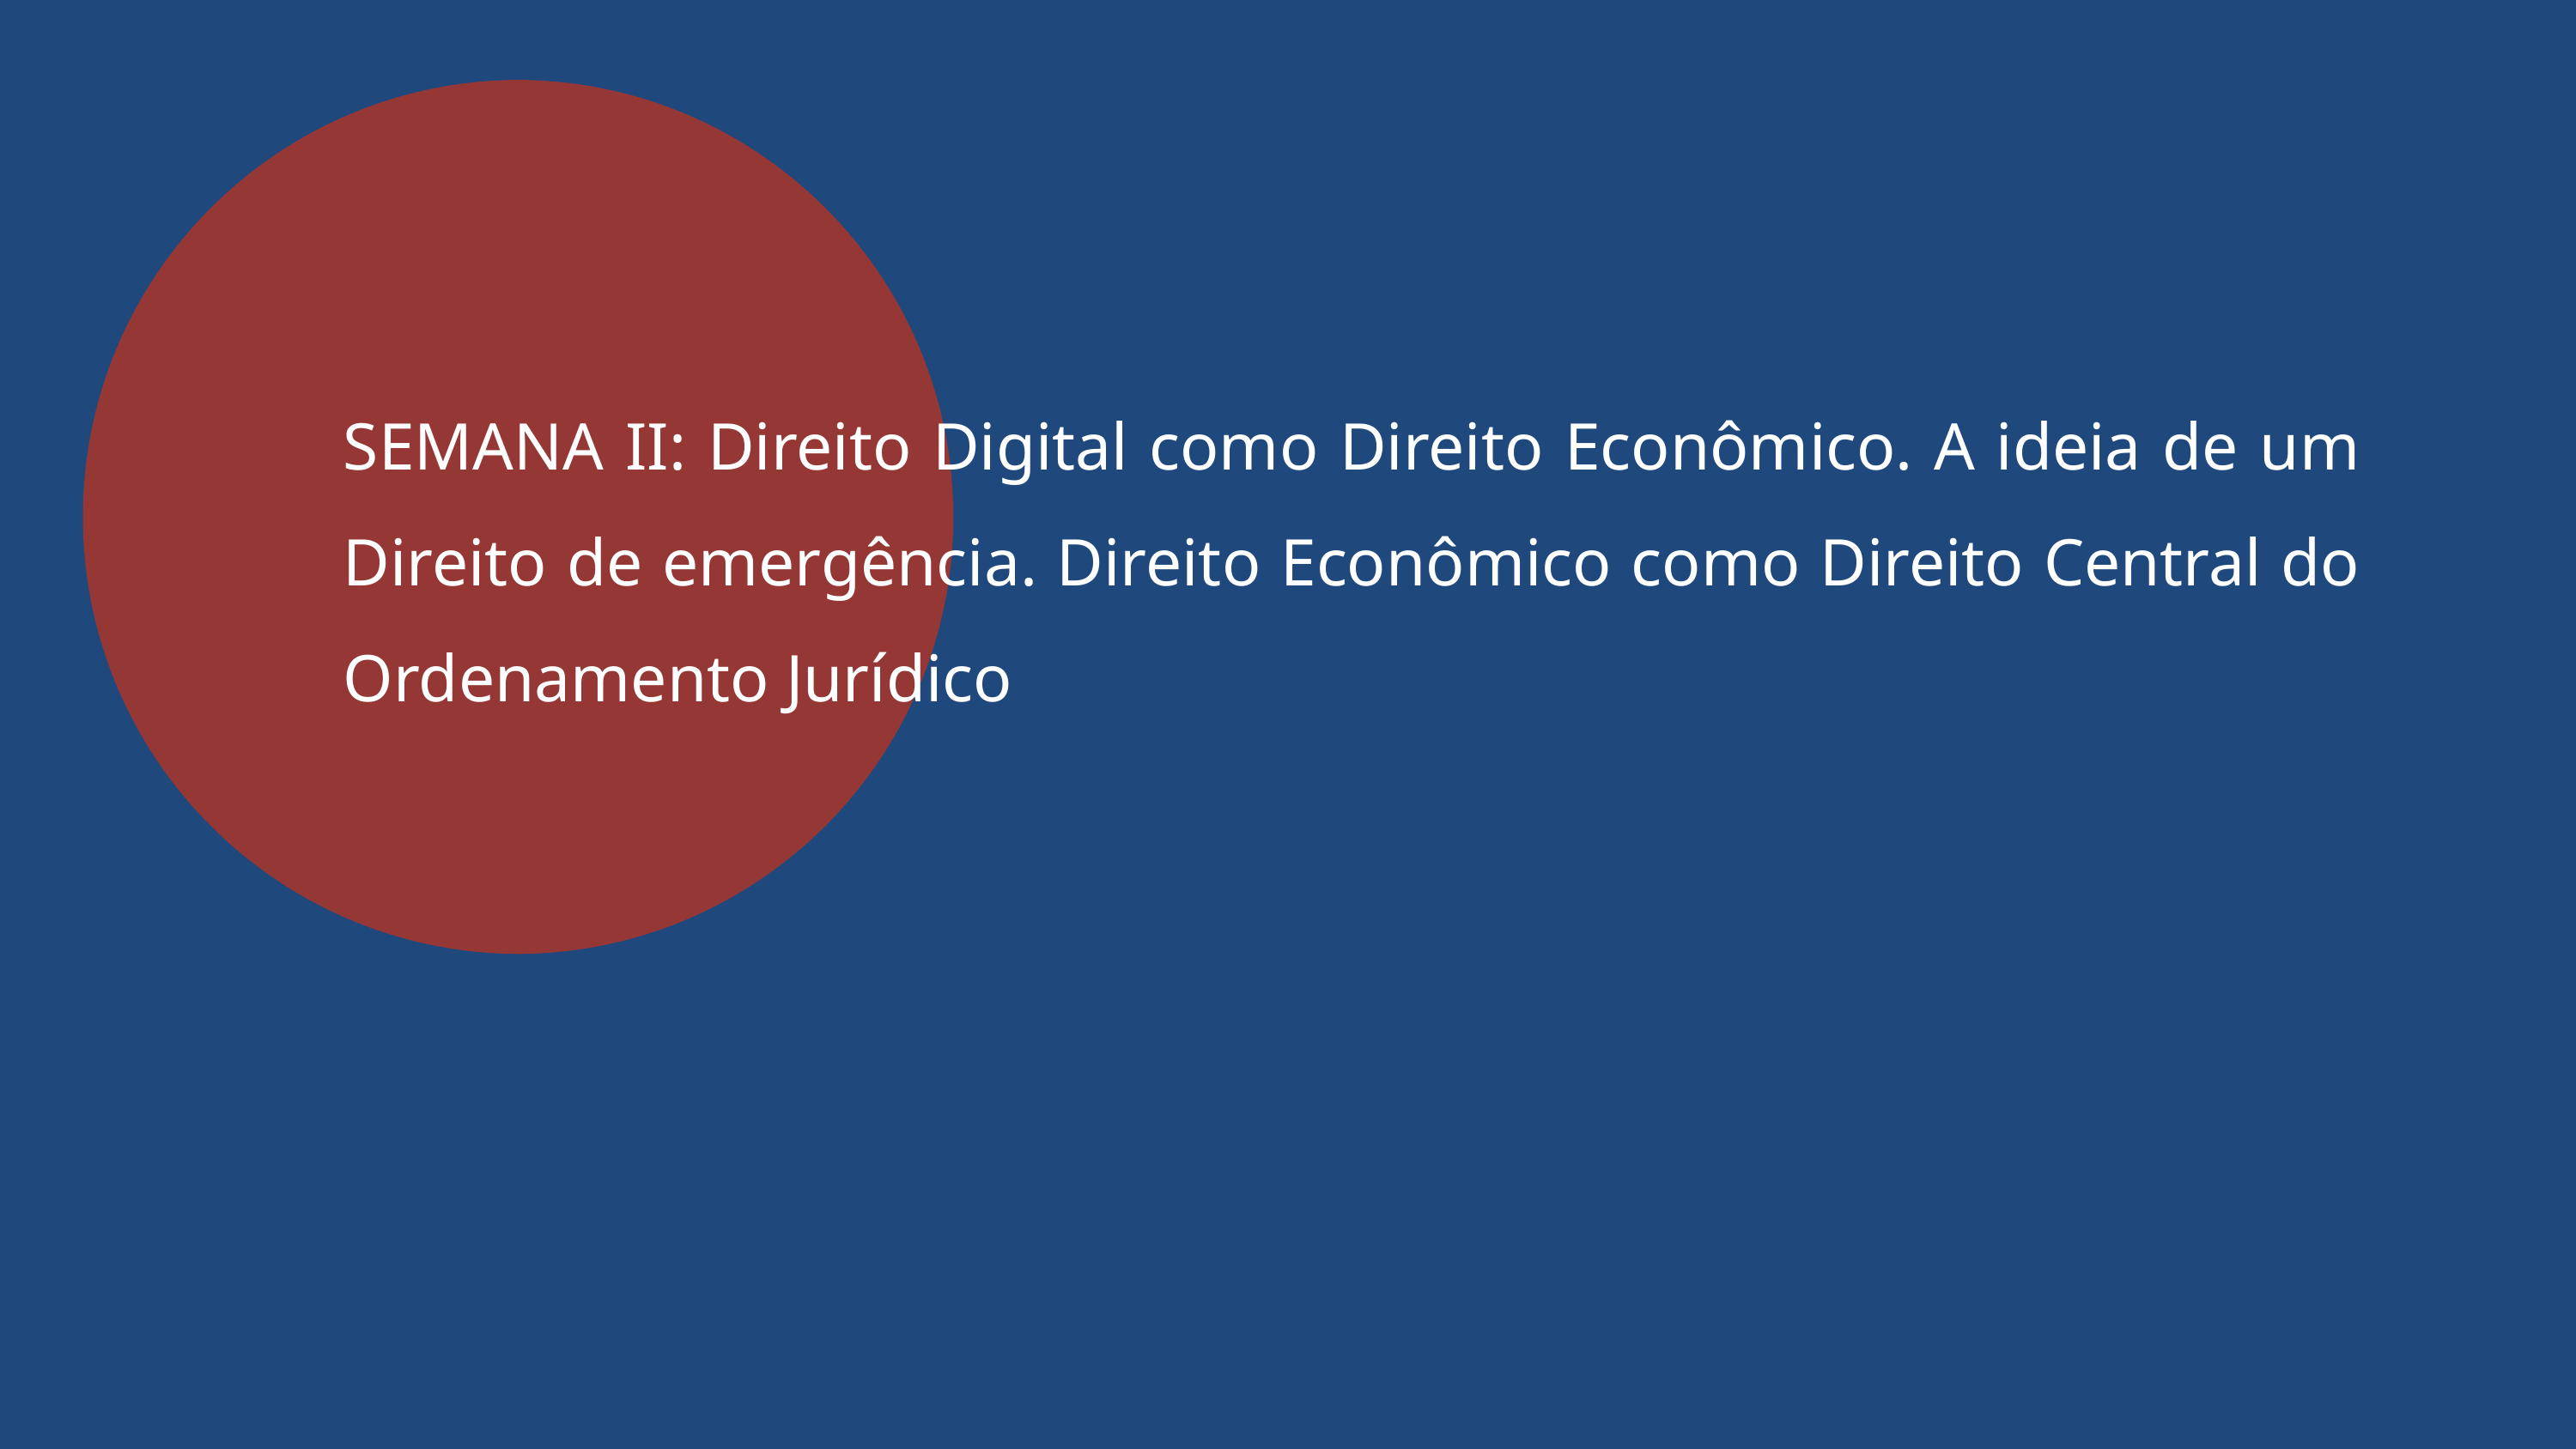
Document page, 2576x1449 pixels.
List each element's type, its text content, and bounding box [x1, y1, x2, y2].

text_box SEMANA II: Direito Digital como Direito Econômico. A ideia de um Direito de emergência. Direito Econômico como Direito Central do Ordenamento Jurídico [959, 367, 2361, 715]
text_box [80, 79, 956, 955]
